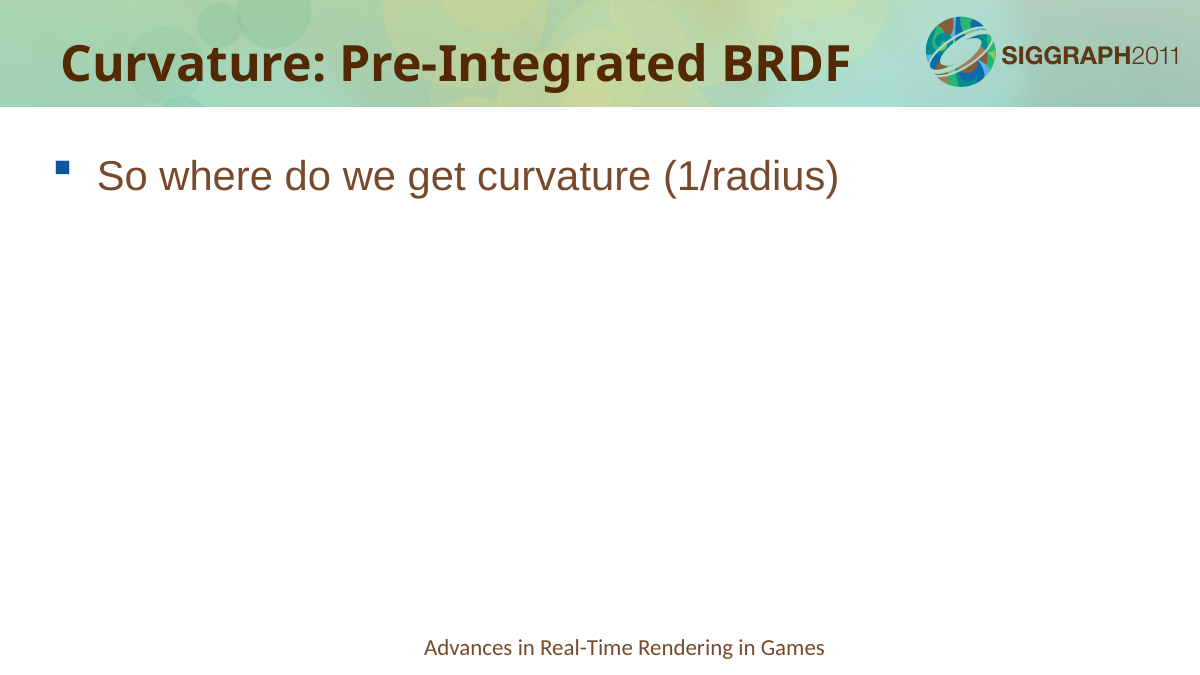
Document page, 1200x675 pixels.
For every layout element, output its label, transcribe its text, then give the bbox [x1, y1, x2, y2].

text_box Curvature: Pre-Integrated BRDF [48, 24, 1090, 97]
list So where do we get curvature (1/radius) [39, 137, 1127, 641]
picture [0, 0, 1200, 107]
